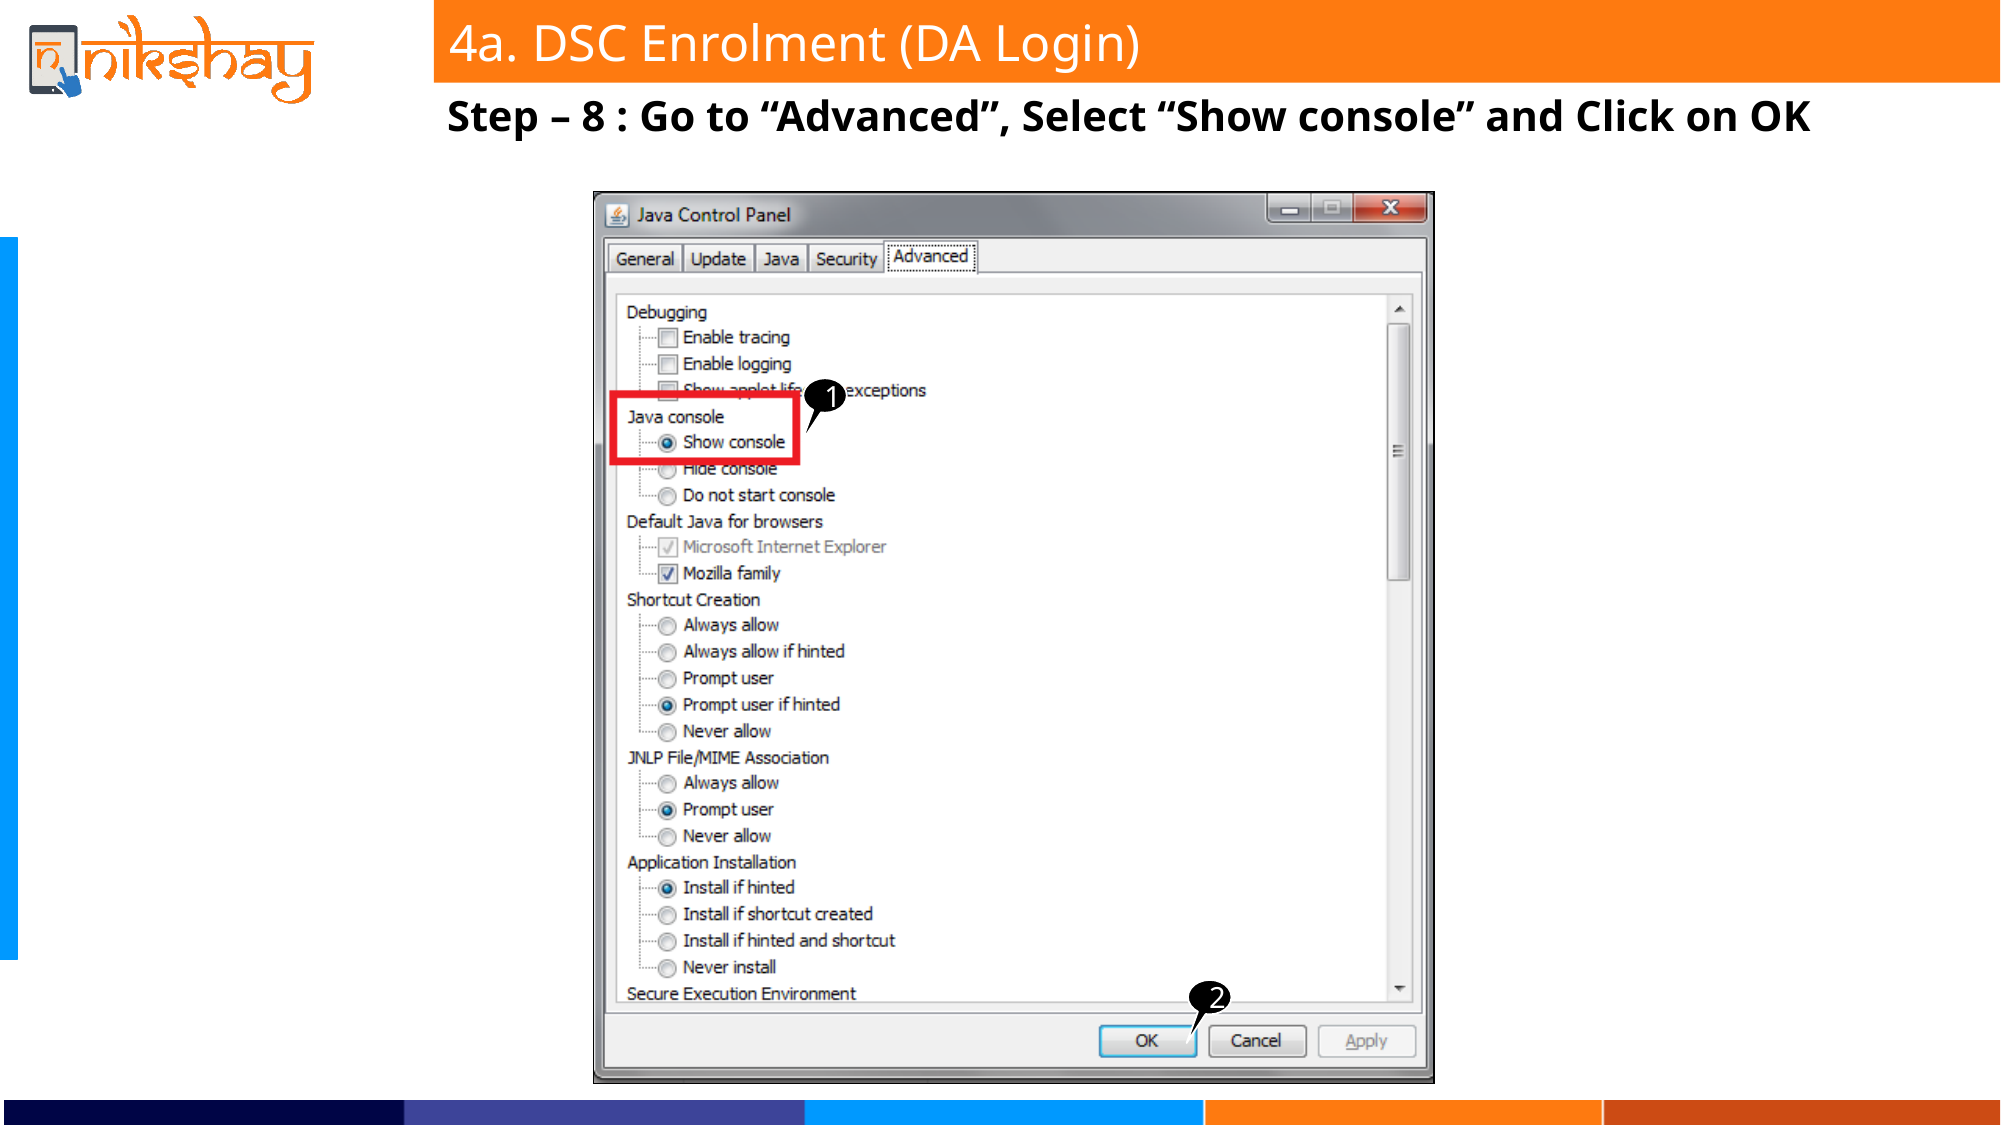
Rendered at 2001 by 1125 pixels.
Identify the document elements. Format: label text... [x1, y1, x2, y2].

text_box 4a. DSC Enrolment (DA Login) [434, 3, 1212, 79]
picture [4, 1100, 2001, 1125]
picture [21, 0, 321, 121]
picture [593, 191, 1434, 1083]
text_box Step – 8 : Go to “Advanced”, Select “Show console” and Click on OK [432, 82, 1986, 148]
